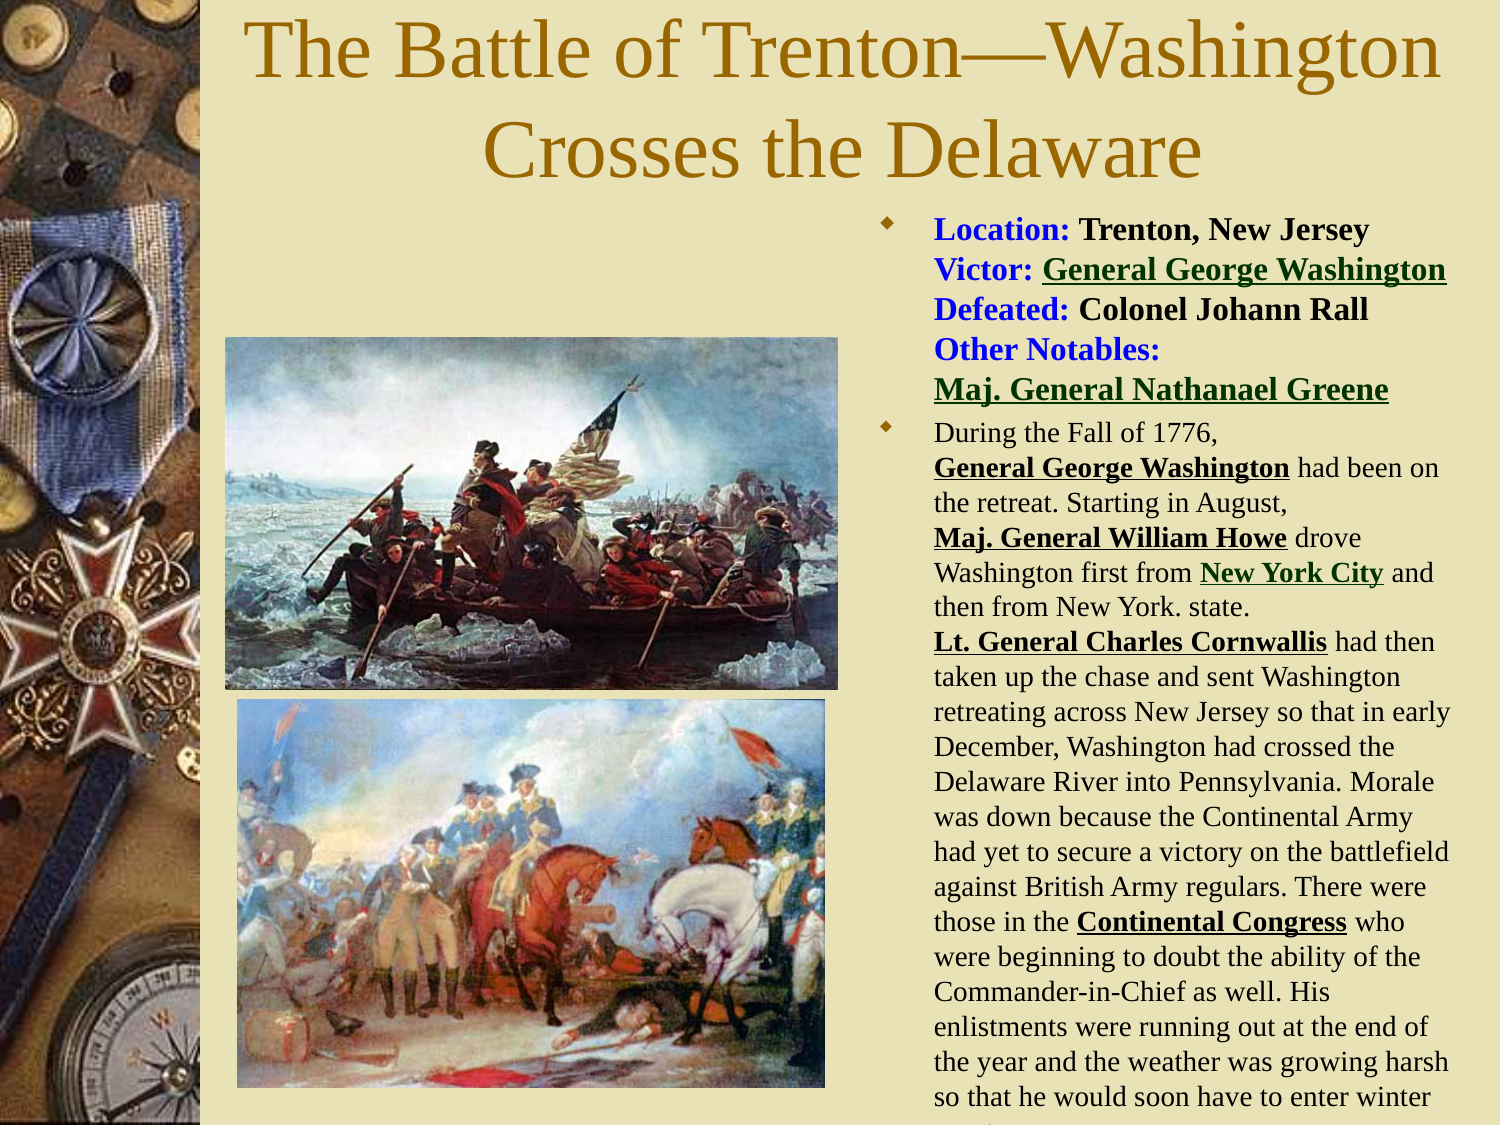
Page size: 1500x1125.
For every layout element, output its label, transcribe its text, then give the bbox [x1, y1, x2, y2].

list Location: Trenton, New Jersey Victor: General George Washington Defeated: Colonel Johann Rall Other Notables: Maj. General Nathanael Greene During the Fall of 1776, General George Washington had been on the retreat. Starting in August, Maj. General William Howe drove Washington first from New York City and then from New York. state. Lt. General Charles Cornwallis had then taken up the chase and sent Washington retreating across New Jersey so that in early December, Washington had crossed the Delaware River into Pennsylvania. Morale was down because the Continental Army had yet to secure a victory on the battlefield against British Army regulars. There were those in the Continental Congress who were beginning to doubt the ability of the Commander-in-Chief as well. His enlistments were running out at the end of the year and the weather was growing harsh so that he would soon have to enter winter quarters. [861, 199, 1476, 245]
list Location: Trenton, New Jersey Victor: General George Washington Defeated: Colonel Johann Rall Other Notables: Maj. General Nathanael Greene During the Fall of 1776, General George Washington had been on the retreat. Starting in August, Maj. General William Howe drove Washington first from New York City and then from New York. state. Lt. General Charles Cornwallis had then taken up the chase and sent Washington retreating across New Jersey so that in early December, Washington had crossed the Delaware River into Pennsylvania. Morale was down because the Continental Army had yet to secure a victory on the battlefield against British Army regulars. There were those in the Continental Congress who were beginning to doubt the ability of the Commander-in-Chief as well. His enlistments were running out at the end of the year and the weather was growing harsh so that he would soon have to enter winter quarters. [861, 246, 1476, 317]
picture [0, 0, 200, 1125]
picture [224, 337, 838, 690]
list Location: Trenton, New Jersey Victor: General George Washington Defeated: Colonel Johann Rall Other Notables: Maj. General Nathanael Greene During the Fall of 1776, General George Washington had been on the retreat. Starting in August, Maj. General William Howe drove Washington first from New York City and then from New York. state. Lt. General Charles Cornwallis had then taken up the chase and sent Washington retreating across New Jersey so that in early December, Washington had crossed the Delaware River into Pennsylvania. Morale was down because the Continental Army had yet to secure a victory on the battlefield against British Army regulars. There were those in the Continental Congress who were beginning to doubt the ability of the Commander-in-Chief as well. His enlistments were running out at the end of the year and the weather was growing harsh so that he would soon have to enter winter quarters. [861, 318, 1476, 1125]
picture [237, 699, 826, 1088]
title The Battle of Trenton—Washington Crosses the Delaware [224, 0, 1463, 188]
